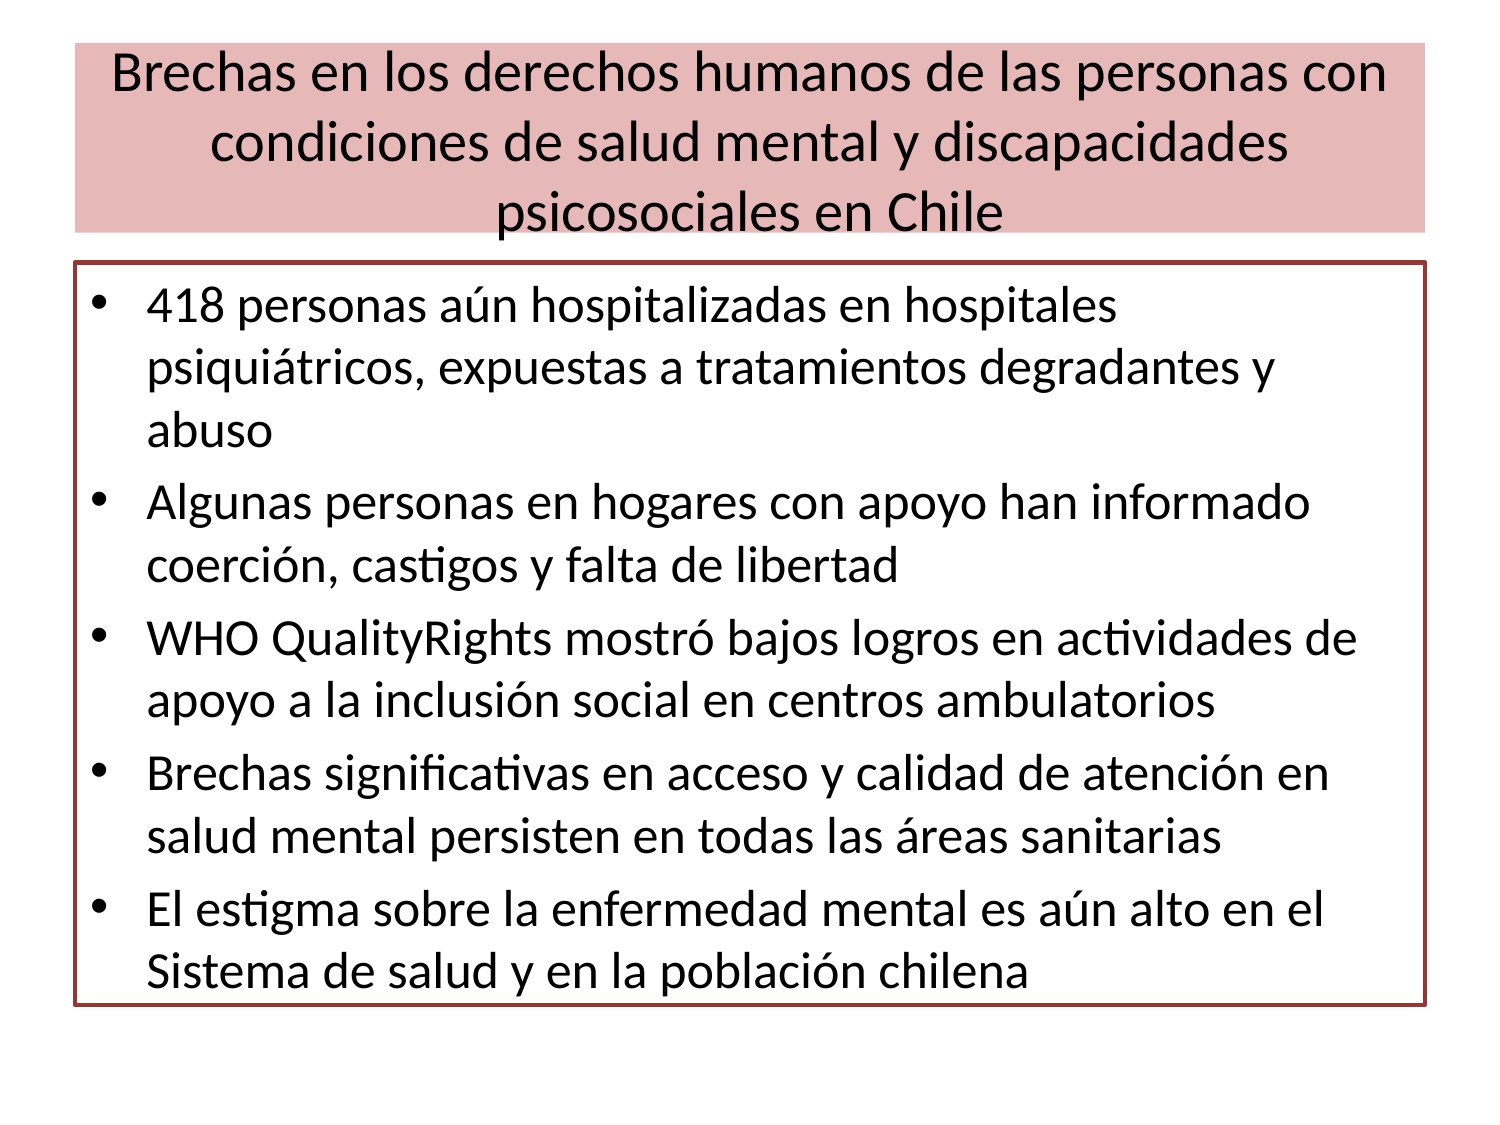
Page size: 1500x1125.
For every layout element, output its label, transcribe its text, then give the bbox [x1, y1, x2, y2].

list 418 personas aún hospitalizadas en hospitales psiquiátricos, expuestas a tratamientos degradantes y abuso Algunas personas en hogares con apoyo han informado coerción, castigos y falta de libertad WHO QualityRights mostró bajos logros en actividades de apoyo a la inclusión social en centros ambulatorios Brechas significativas en acceso y calidad de atención en salud mental persisten en todas las áreas sanitarias El estigma sobre la enfermedad mental es aún alto en el Sistema de salud y en la población chilena [75, 262, 1425, 1005]
title Brechas en los derechos humanos de las personas con condiciones de salud mental y discapacidades psicosociales en Chile [75, 42, 1425, 233]
